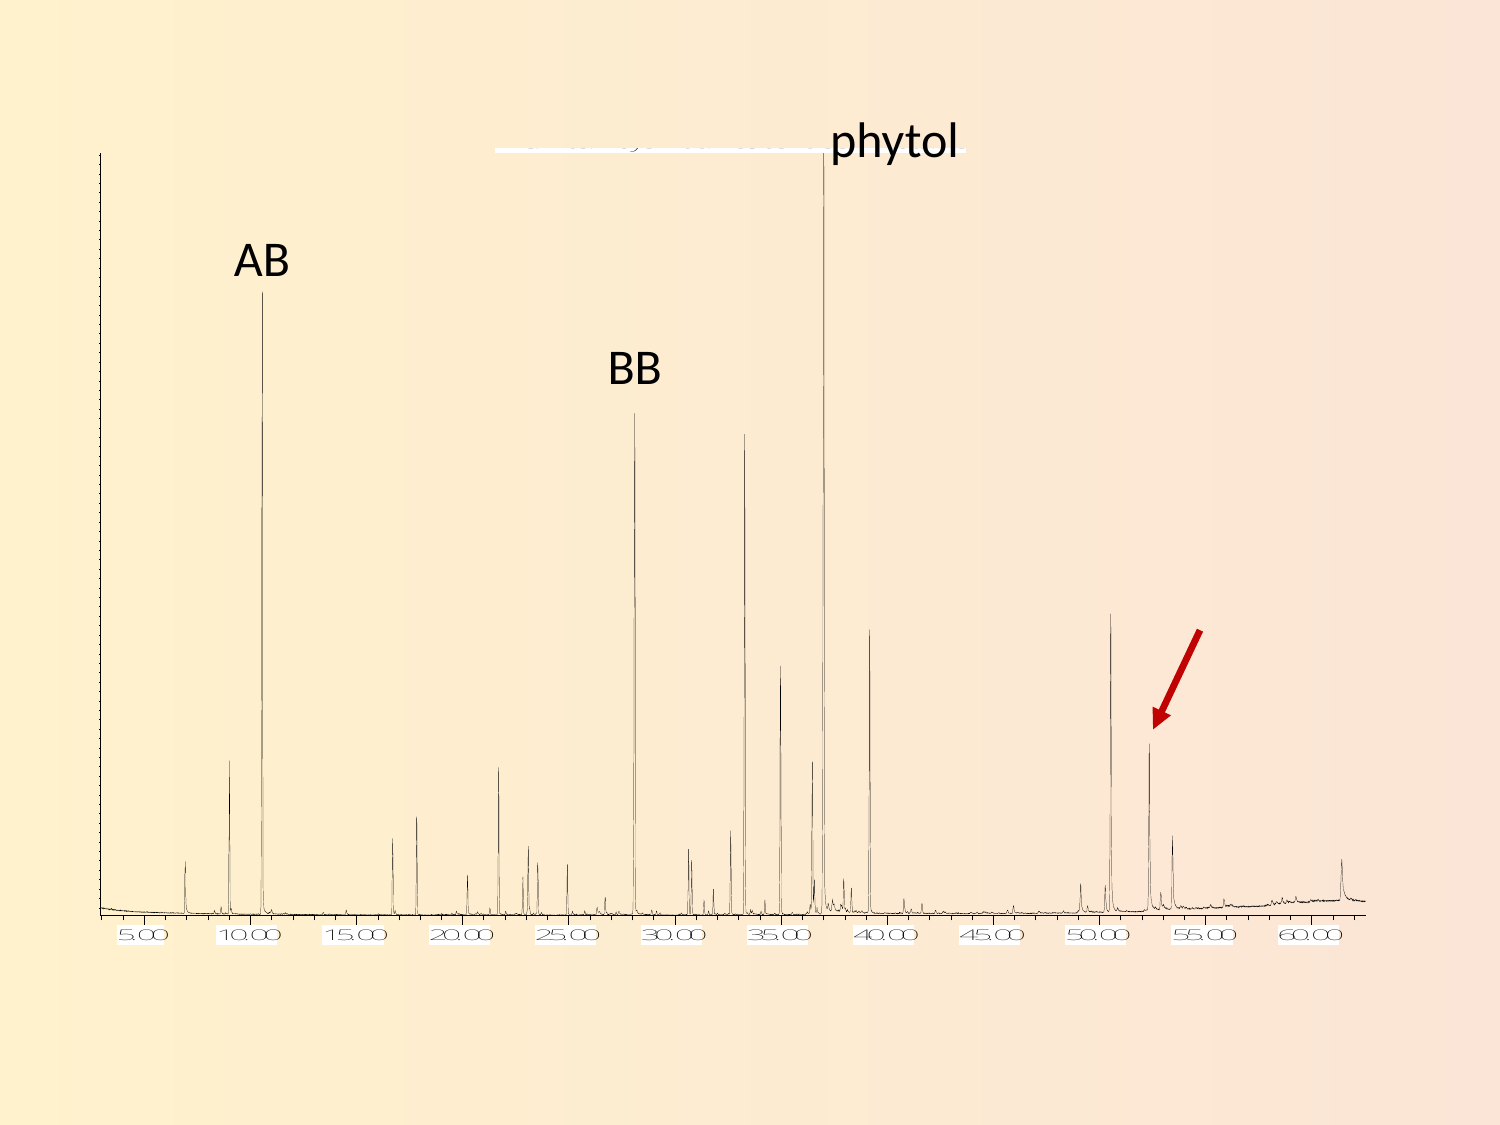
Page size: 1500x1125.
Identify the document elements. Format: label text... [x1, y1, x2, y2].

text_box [1153, 630, 1200, 730]
picture [99, 148, 1401, 976]
text_box phytol [815, 100, 974, 148]
